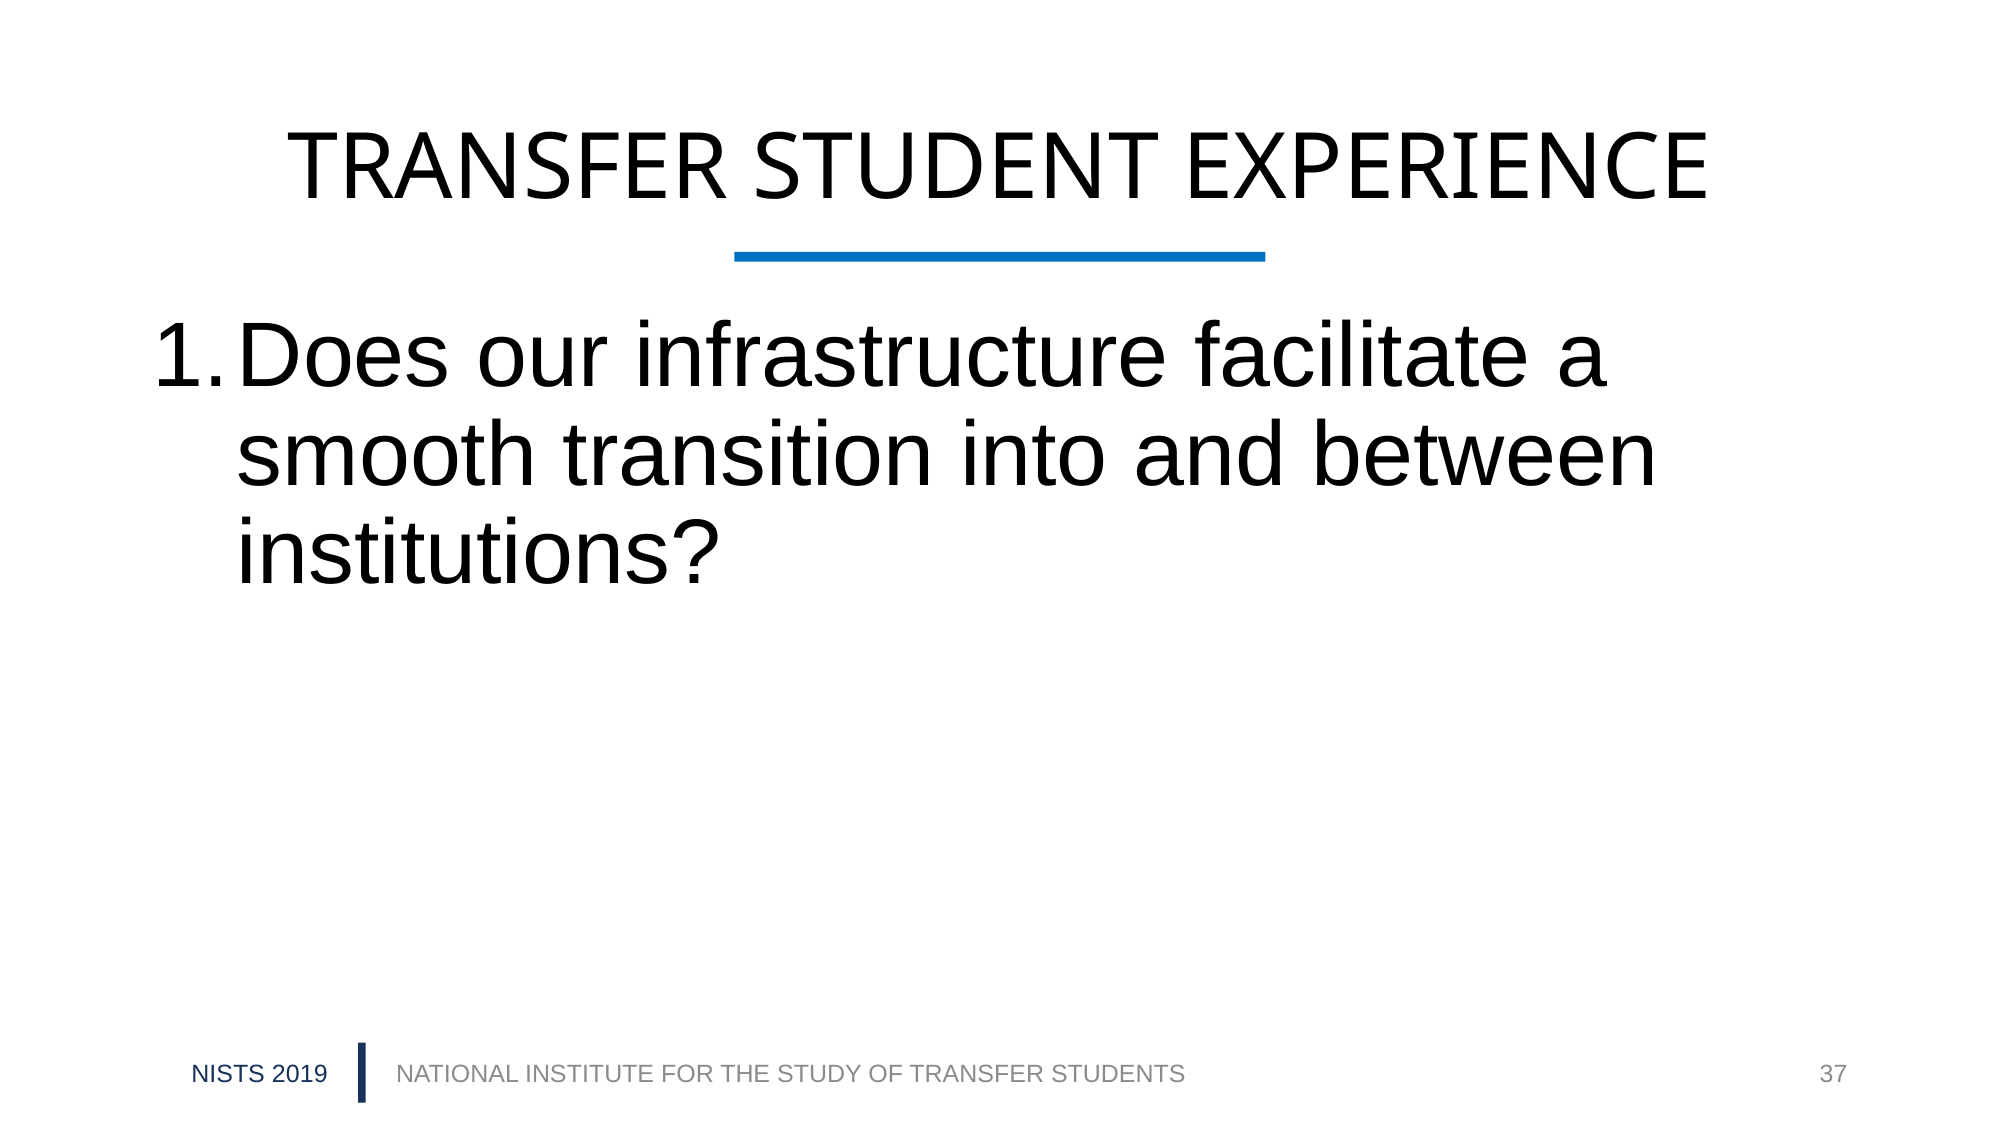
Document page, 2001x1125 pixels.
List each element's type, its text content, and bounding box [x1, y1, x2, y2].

slide_number NISTS 2019 [137, 1042, 344, 1103]
list Does our infrastructure facilitate a smooth transition into and between institutions? [137, 299, 1863, 1014]
footer NATIONAL INSTITUTE FOR THE STUDY OF TRANSFER STUDENTS [381, 1042, 1338, 1103]
slide_number 37 [1412, 1042, 1863, 1103]
title TRANSFER STUDENT EXPERIENCE [0, 59, 2000, 278]
